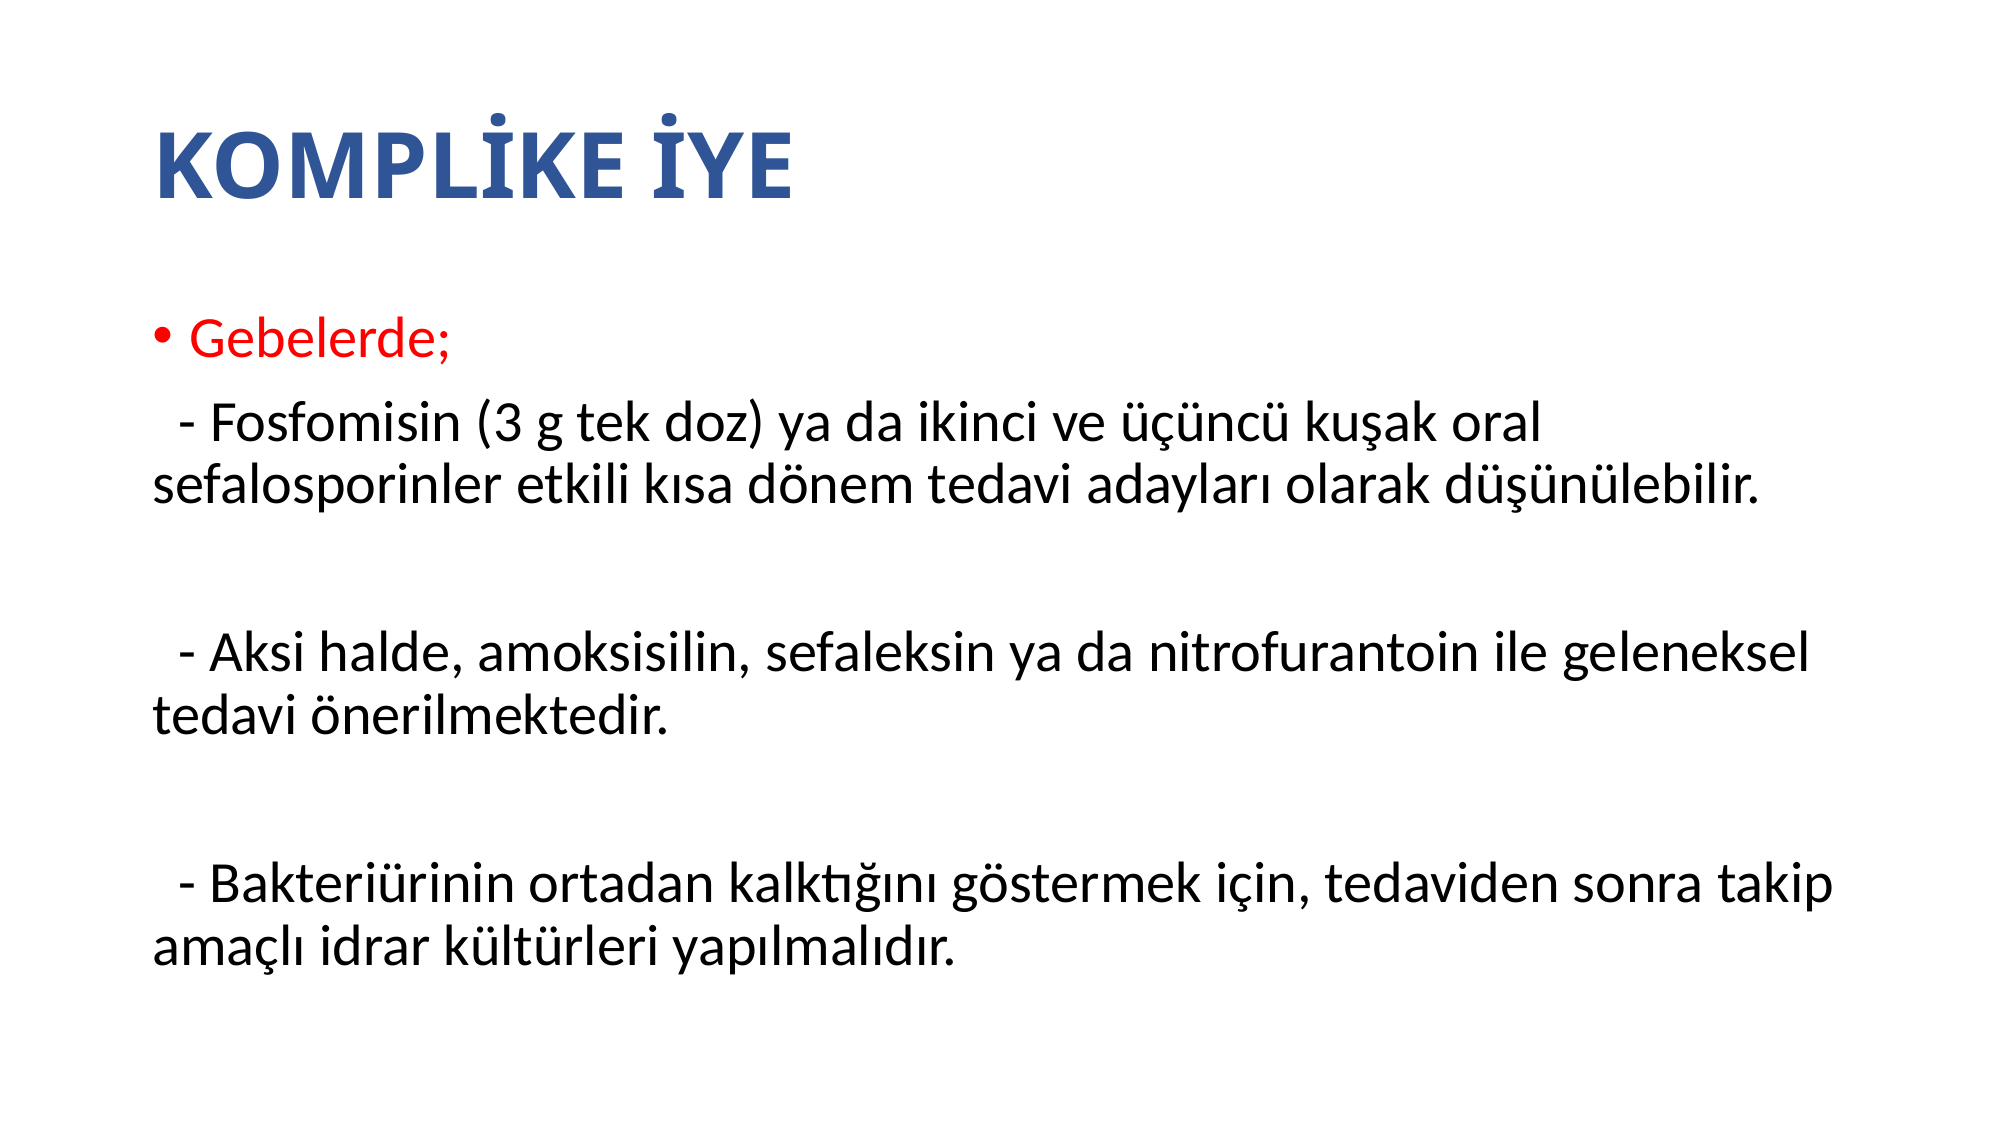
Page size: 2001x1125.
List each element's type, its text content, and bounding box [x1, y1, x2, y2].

title KOMPLİKE İYE [137, 59, 1863, 278]
list Gebelerde; - Fosfomisin (3 g tek doz) ya da ikinci ve üçüncü kuşak oral sefalosporinler etkili kısa dönem tedavi adayları olarak düşünülebilir. - Aksi halde, amoksisilin, sefaleksin ya da nitrofurantoin ile geleneksel tedavi önerilmektedir. - Bakteriürinin ortadan kalktığını göstermek için, tedaviden sonra takip amaçlı idrar kültürleri yapılmalıdır. [137, 299, 1863, 1014]
